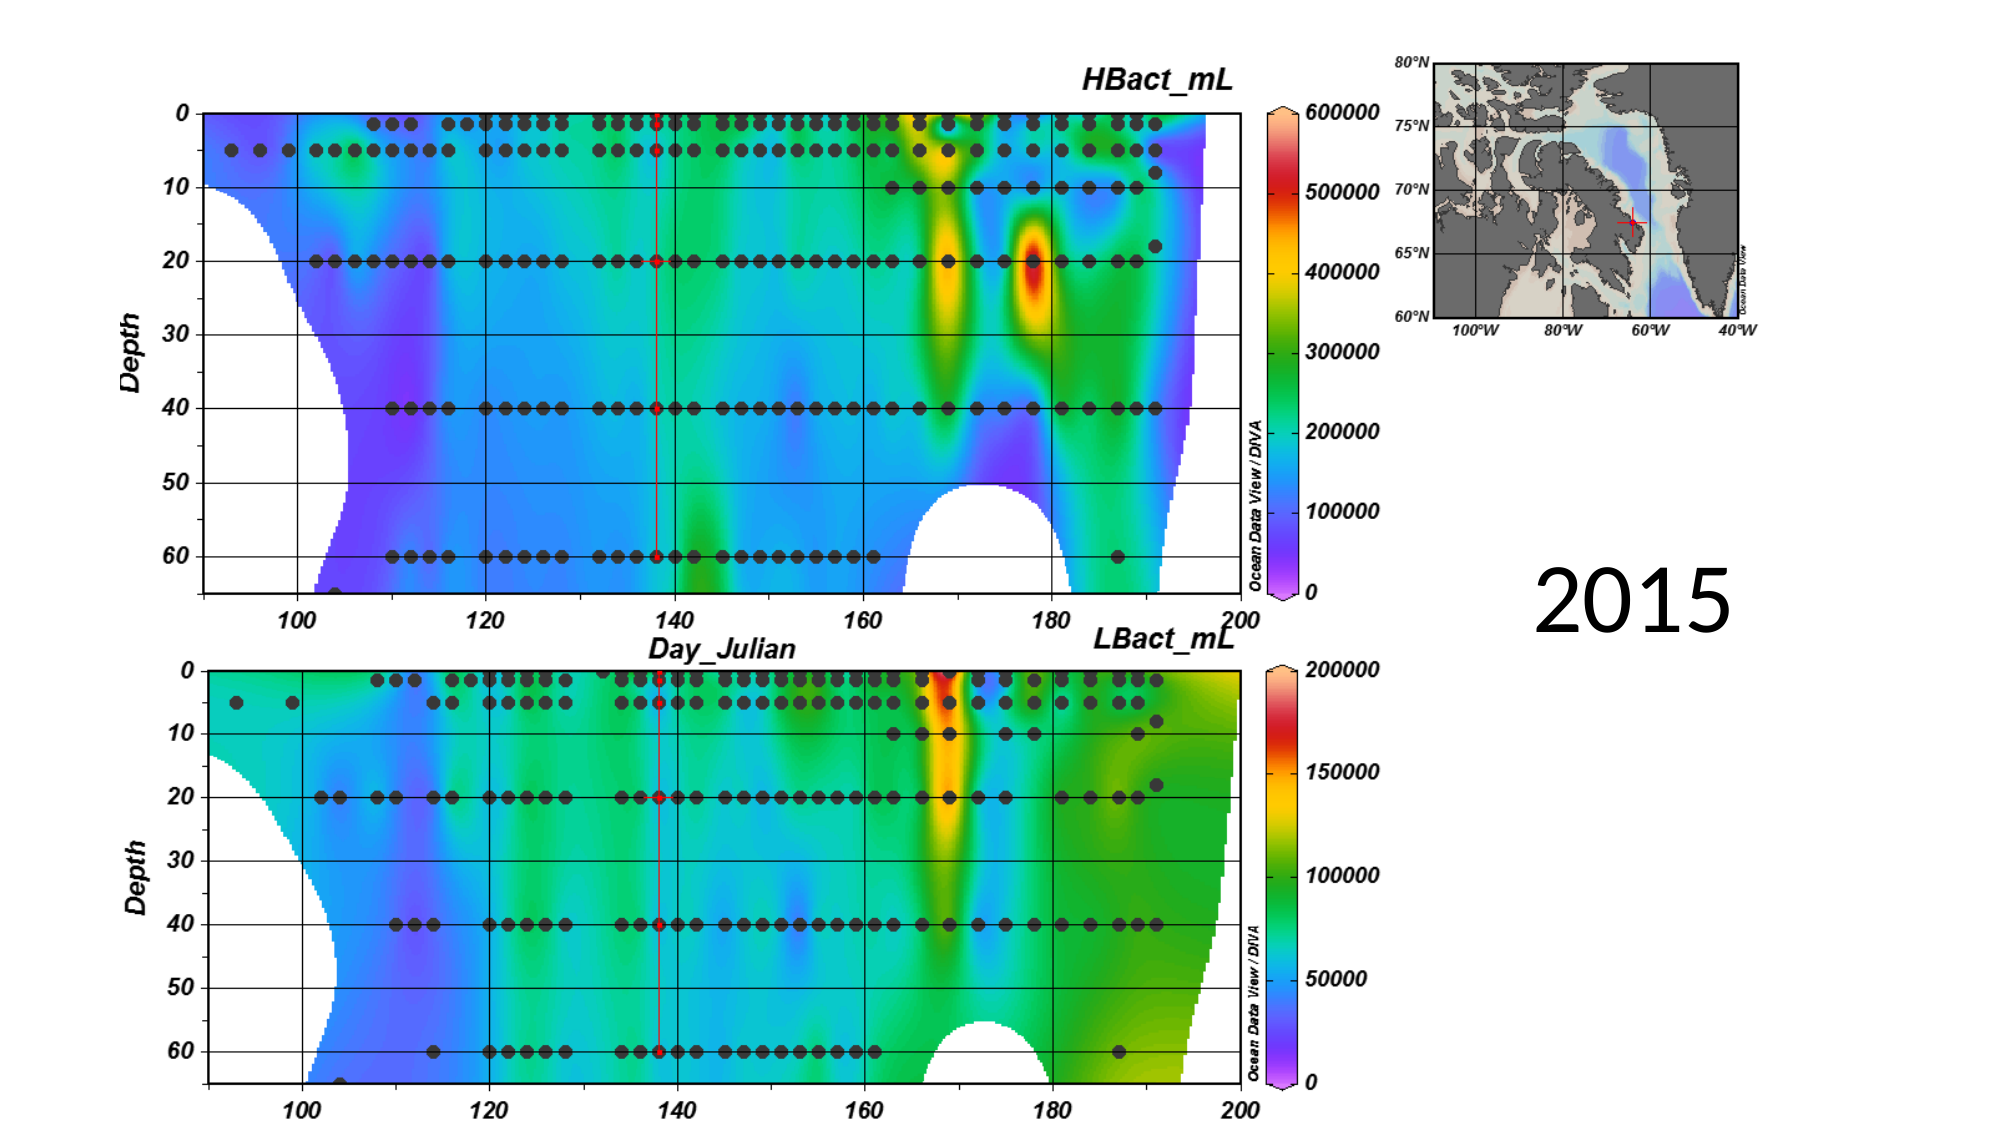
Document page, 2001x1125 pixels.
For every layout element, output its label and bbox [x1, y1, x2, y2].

picture [120, 0, 1833, 1125]
